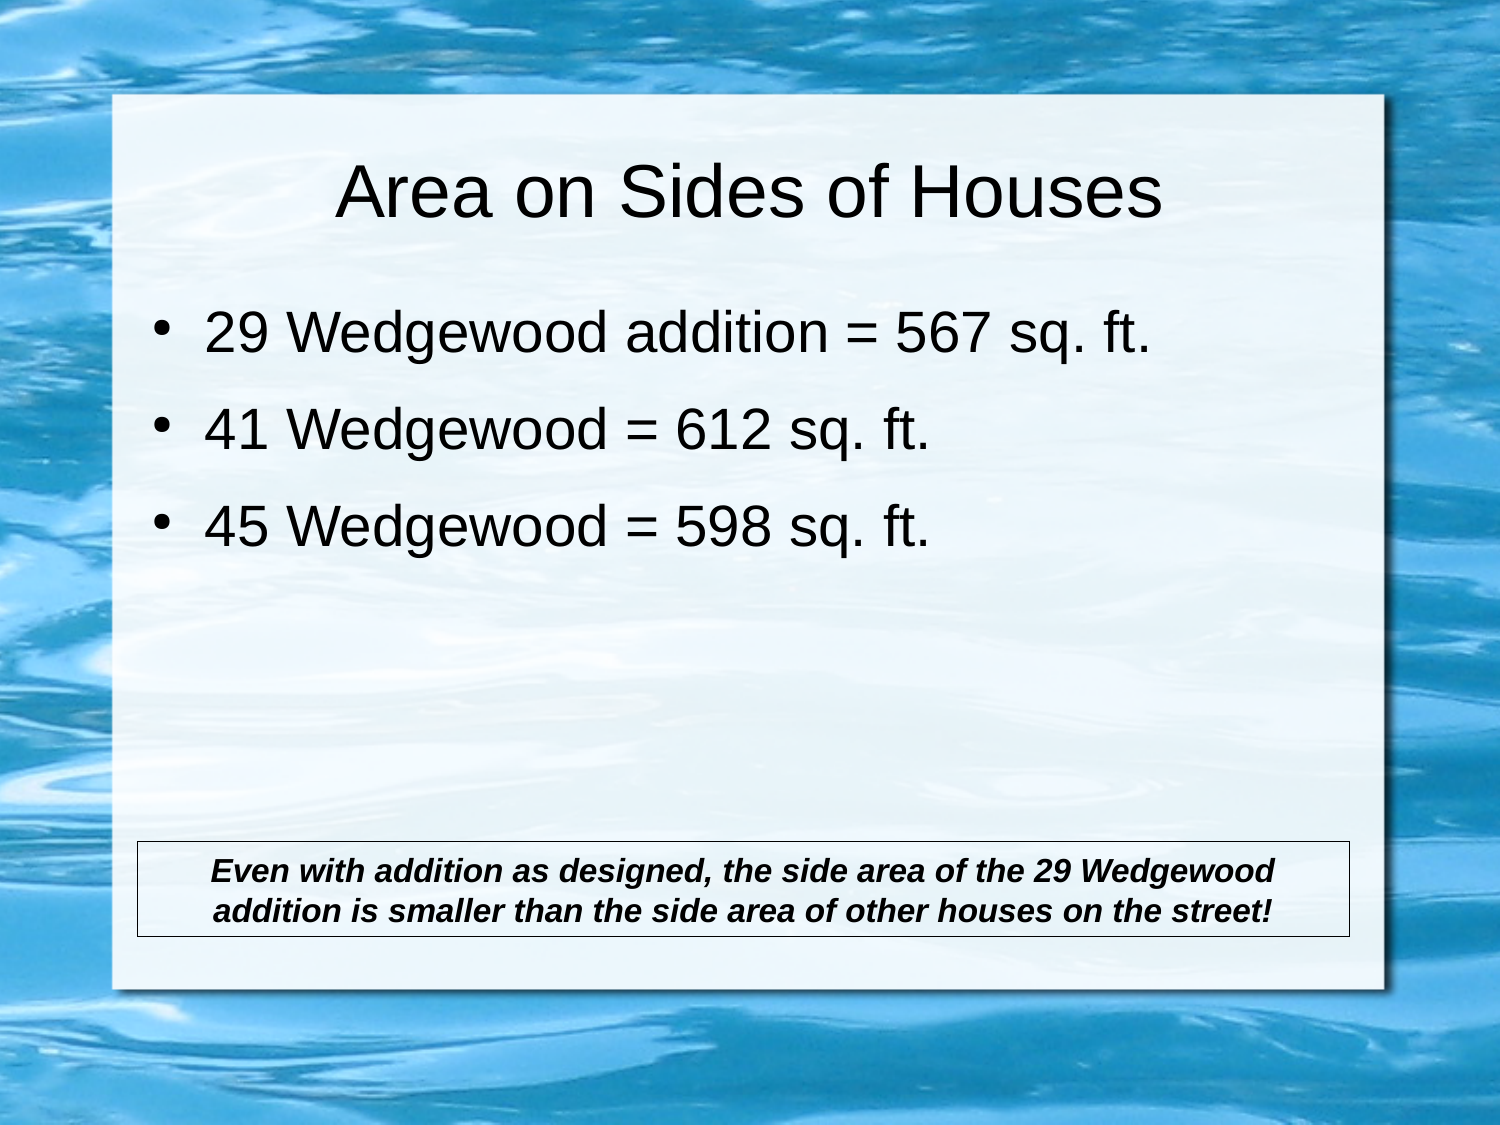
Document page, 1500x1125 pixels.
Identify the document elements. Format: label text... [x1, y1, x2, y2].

title Area on Sides of Houses [133, 107, 1366, 268]
list 29 Wedgewood addition = 567 sq. ft. 41 Wedgewood = 612 sq. ft. 45 Wedgewood = 598 sq. ft. [133, 294, 1366, 965]
picture [0, 0, 1500, 1125]
text_box Even with addition as designed, the side area of the 29 Wedgewood addition is smaller than the side area of other houses on the street! [137, 841, 1350, 937]
